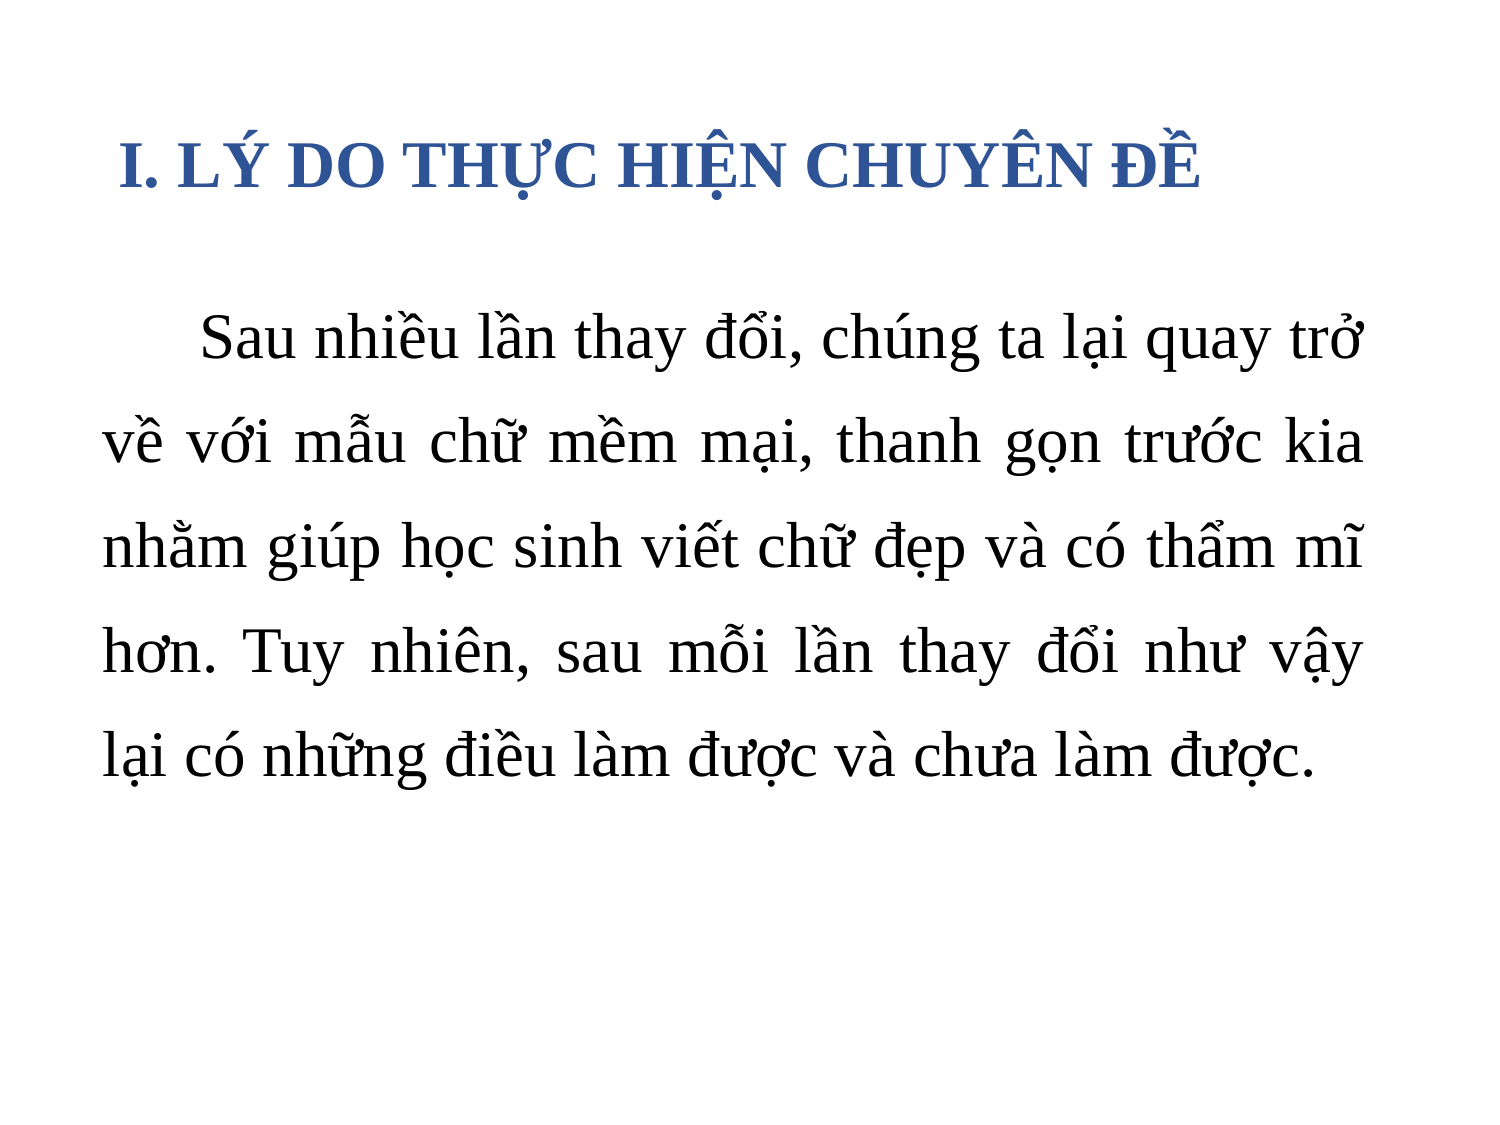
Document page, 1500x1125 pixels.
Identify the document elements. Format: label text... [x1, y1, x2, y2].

title I. LÝ DO THỰC HIỆN CHUYÊN ĐỀ [103, 56, 1397, 275]
list Sau nhiều lần thay đổi, chúng ta lại quay trở về với mẫu chữ mềm mại, thanh gọn trước kia nhằm giúp học sinh viết chữ đẹp và có thẩm mĩ hơn. Tuy nhiên, sau mỗi lần thay đổi như vậy lại có những điều làm được và chưa làm được. [87, 259, 1382, 978]
